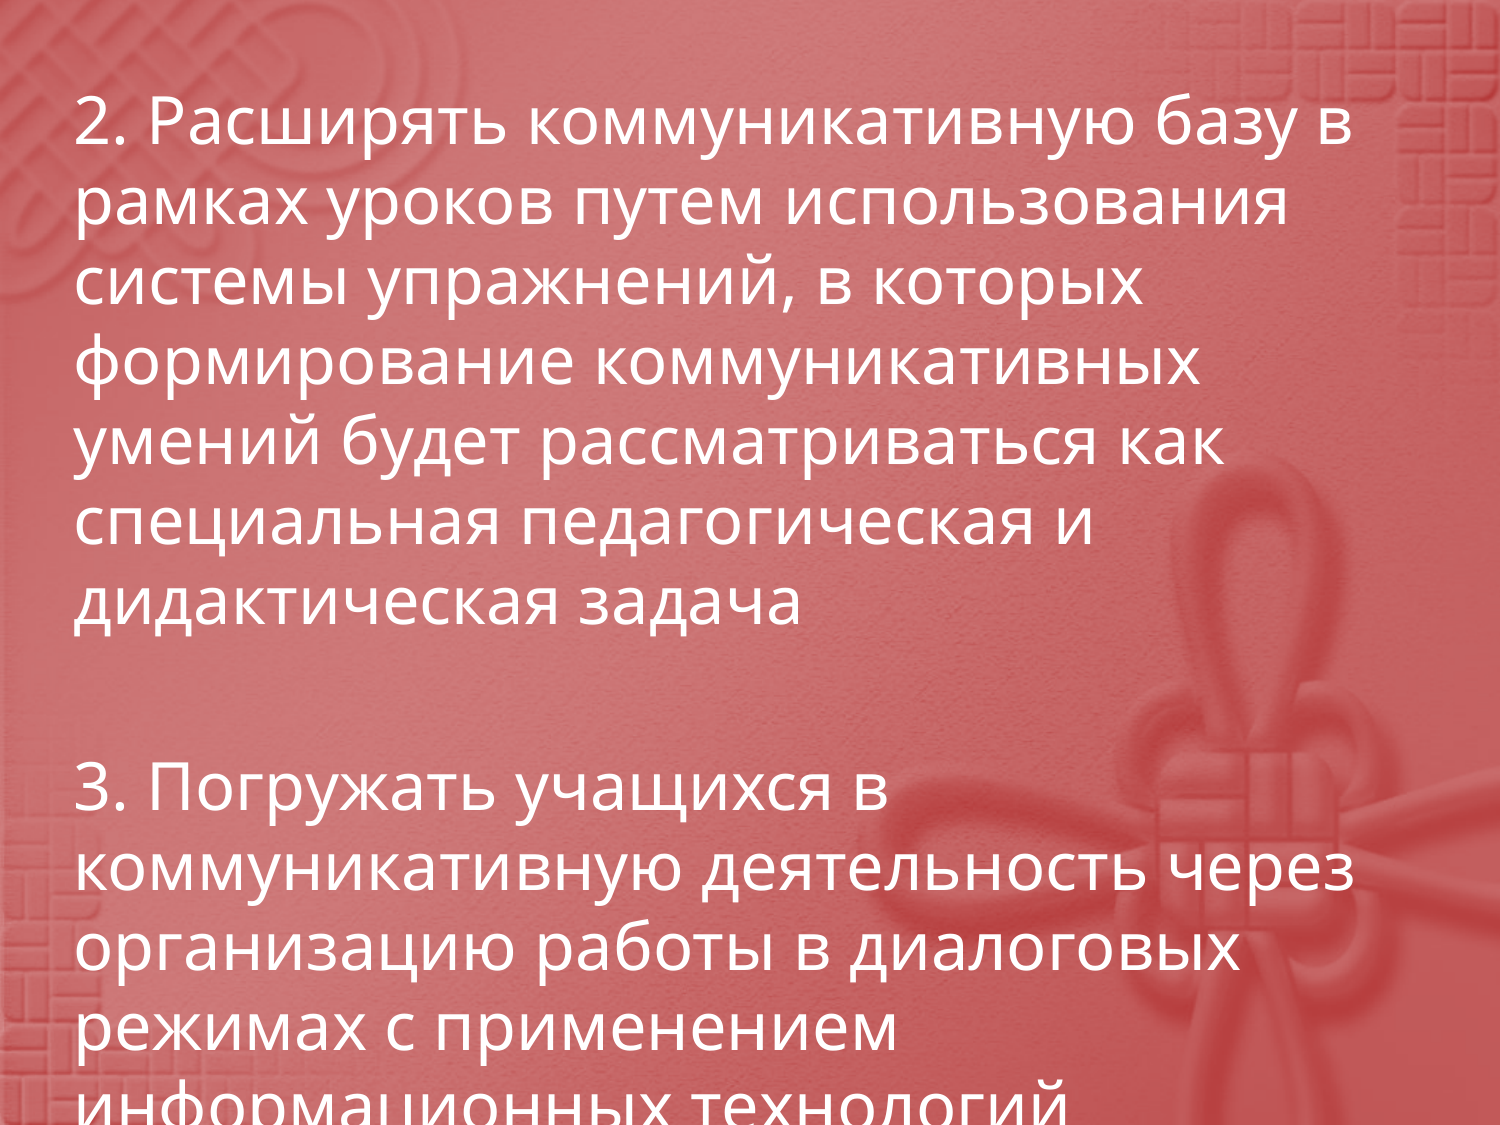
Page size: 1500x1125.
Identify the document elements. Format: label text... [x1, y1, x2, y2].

subtitle 2. Расширять коммуникативную базу в рамках уроков путем использования системы упражнений, в которых формирование коммуникативных умений будет рассматриваться как специальная педагогическая и дидактическая задача 3. Погружать учащихся в коммуникативную деятельность через организацию работы в диалоговых режимах с применением информационных технологий [58, 70, 1454, 1067]
